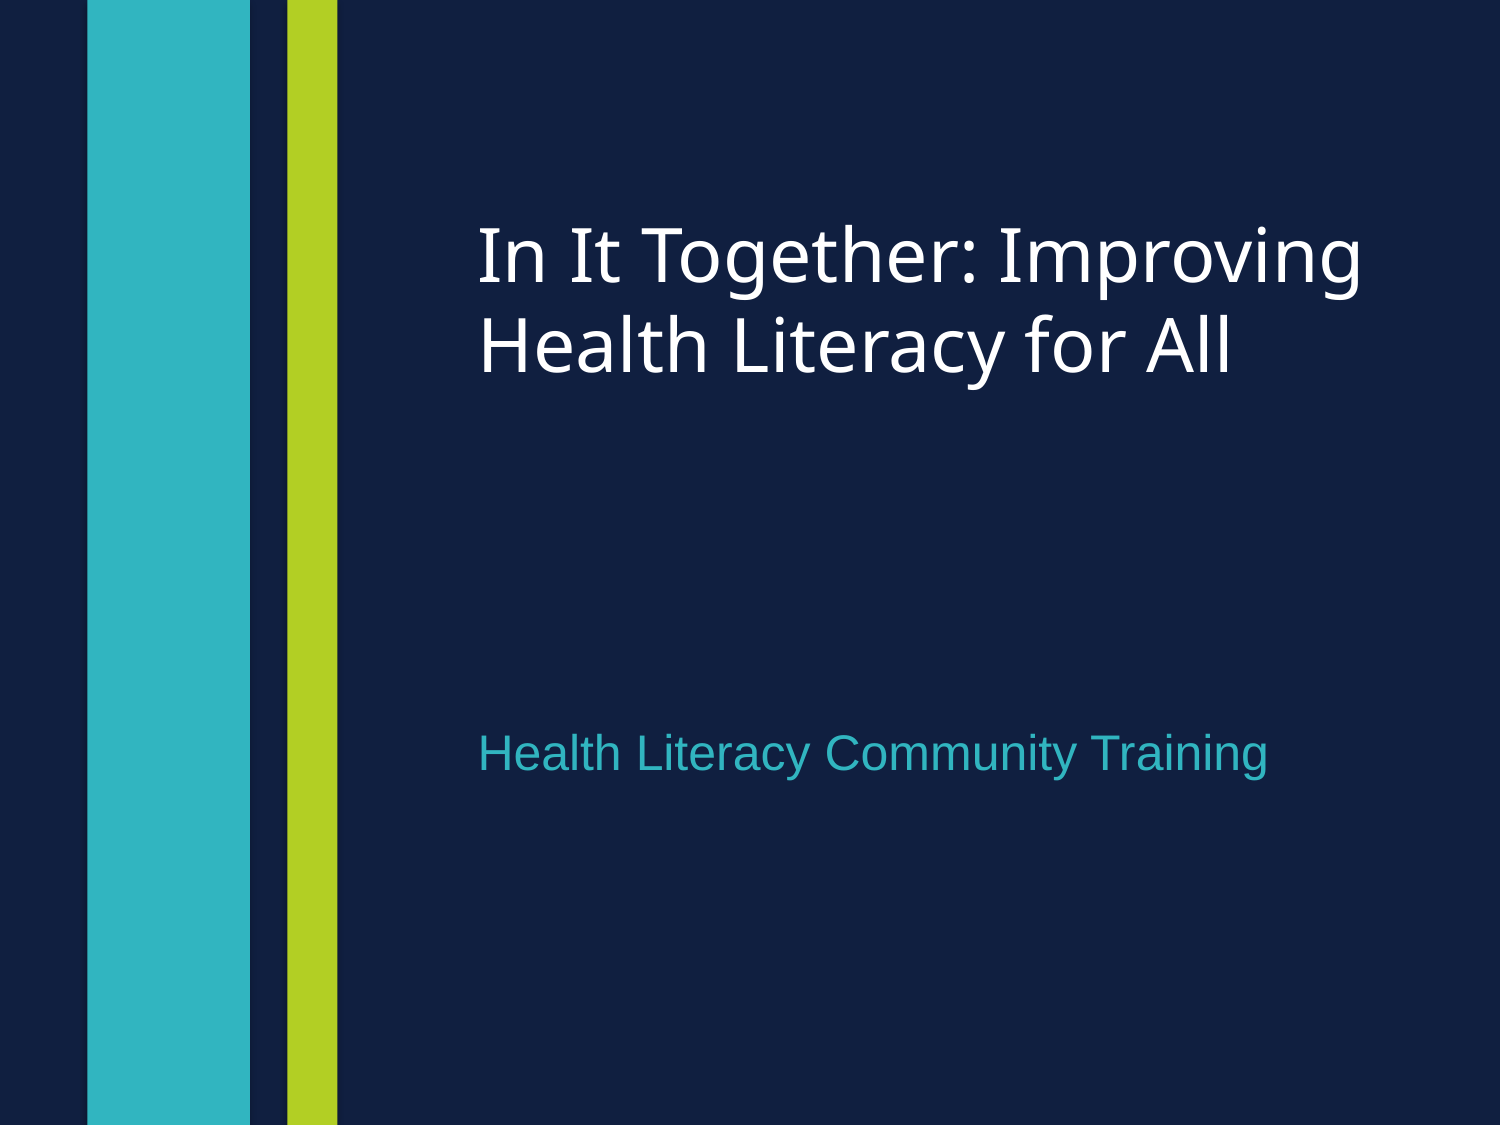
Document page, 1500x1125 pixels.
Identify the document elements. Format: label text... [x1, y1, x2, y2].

title In It Together: Improving Health Literacy for All [462, 200, 1413, 442]
subtitle Health Literacy Community Training [462, 712, 1413, 829]
